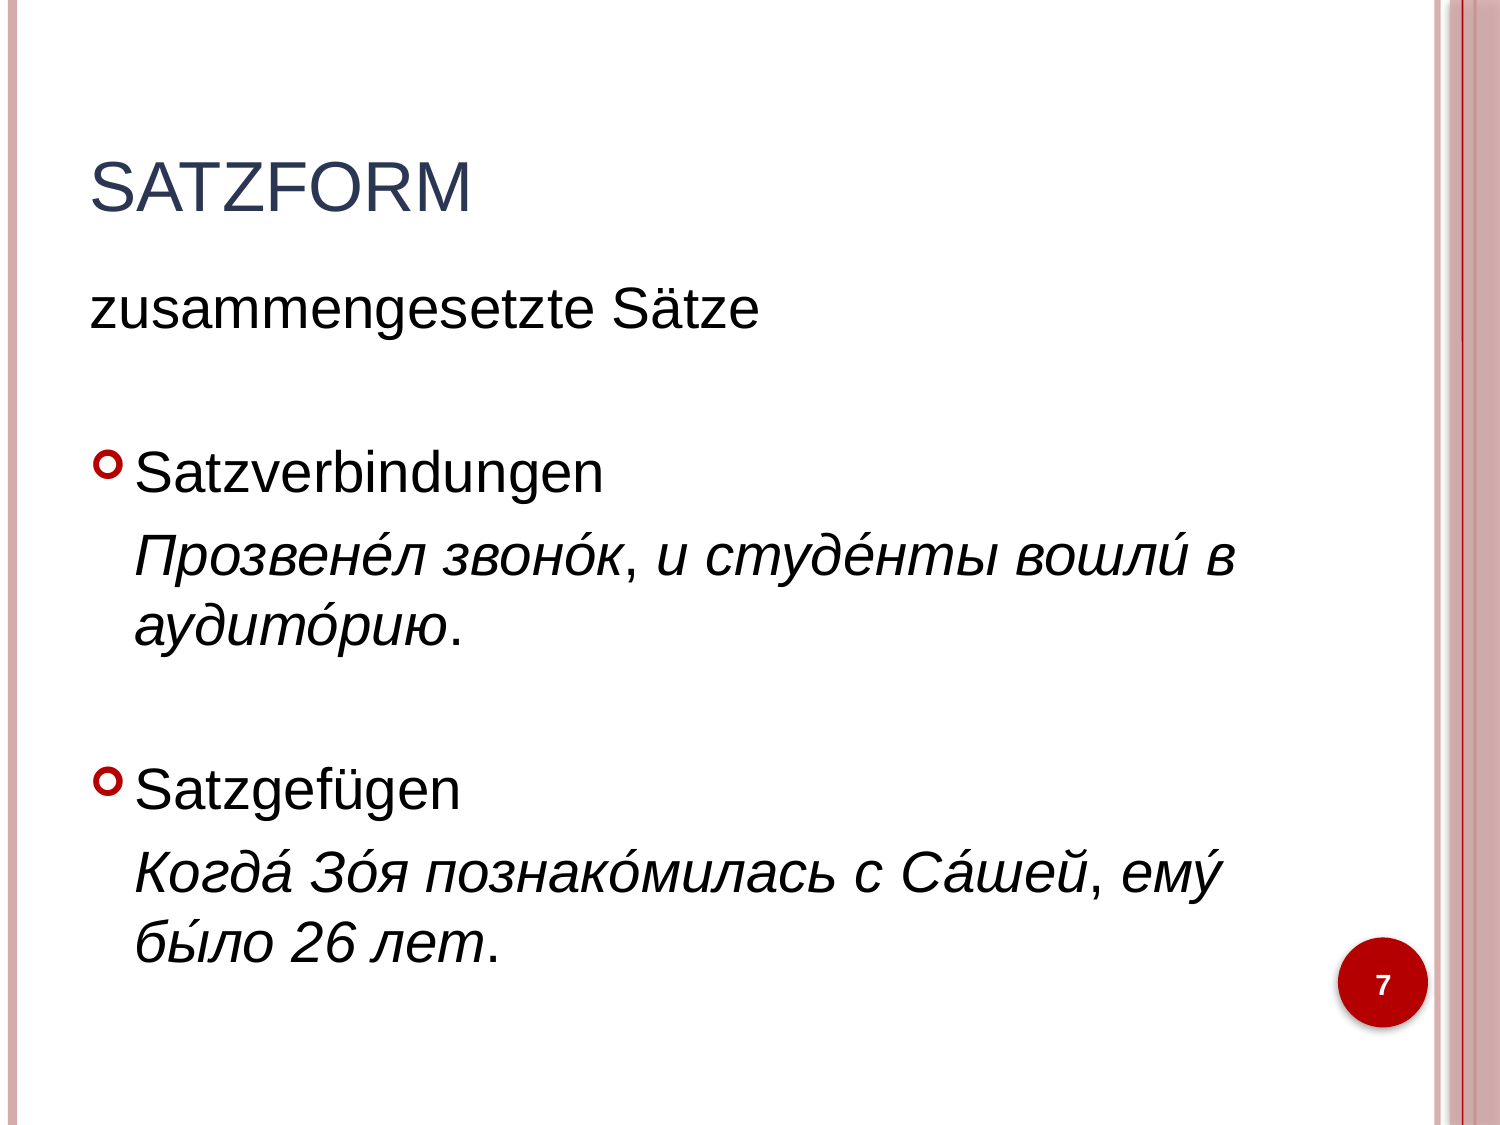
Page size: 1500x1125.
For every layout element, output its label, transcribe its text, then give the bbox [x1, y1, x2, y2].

title Satzform [75, 45, 1300, 233]
list zusammengesetzte Sätze Satzverbindungen Прозвене́л звоно́к, и студе́нты вошли́ в аудито́рию. Satzgefügen Когда́ Зо́я познако́милась с Са́шей, ему́ бы́ло 26 лет. [75, 262, 1300, 1062]
slide_number 7 [1333, 940, 1434, 1027]
